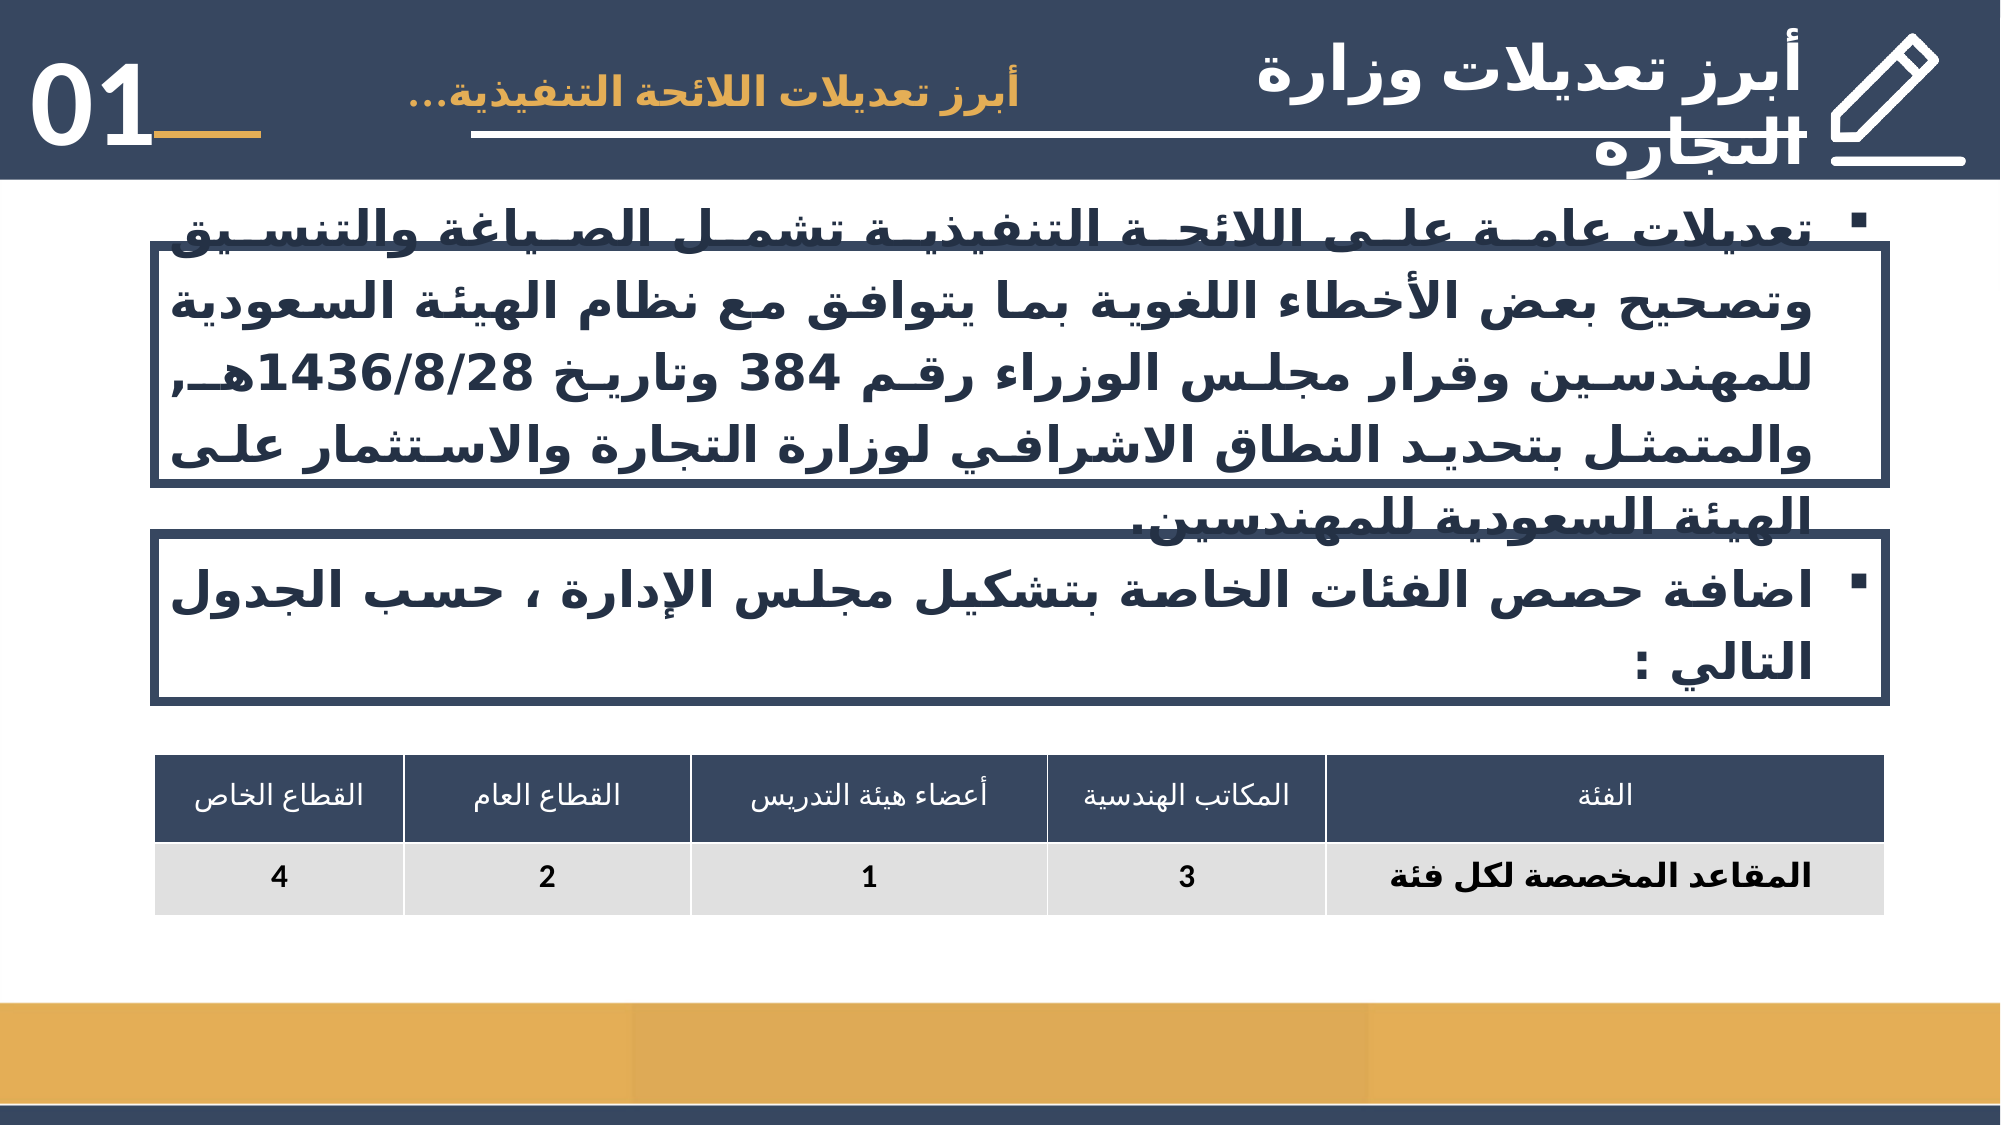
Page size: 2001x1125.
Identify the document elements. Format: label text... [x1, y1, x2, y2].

table_cell 2 [405, 844, 690, 915]
text_box تعديلات عامة على اللائحة التنفيذية تشمل الصياغة والتنسيق وتصحيح بعض الأخطاء اللغوية بما يتوافق مع نظام الهيئة السعودية للمهندسين وقرار مجلس الوزراء رقم 384 وتاريخ 1436/8/28هـ, والمتمثل بتحديد النطاق الاشرافي لوزارة التجارة والاستثمار على الهيئة السعودية للمهندسين. [154, 245, 1886, 485]
table_cell 1 [692, 844, 1047, 915]
text_box اضافة حصص الفئات الخاصة بتشكيل مجلس الإدارة ، حسب الجدول التالي : [154, 533, 1886, 702]
table_cell 4 [155, 844, 403, 915]
table_header القطاع الخاص [155, 755, 403, 842]
table_header أعضاء هيئة التدريس [692, 755, 1047, 842]
table_header الفئة [1327, 755, 1884, 842]
text_box 01 [15, 12, 172, 178]
text_box [0, 0, 2000, 181]
table_header المكاتب الهندسية [1048, 755, 1325, 842]
picture [1824, 25, 1972, 173]
picture [0, 0, 2001, 1125]
table_header القطاع العام [405, 755, 690, 842]
table_cell 3 [1048, 844, 1325, 915]
text_box أبرز تعديلات اللائحة التنفيذية… [391, 57, 1037, 122]
table_cell المقاعد المخصصة لكل فئة [1327, 844, 1884, 915]
text_box أبرز تعديلات وزارة التجارة [1180, 20, 1820, 185]
